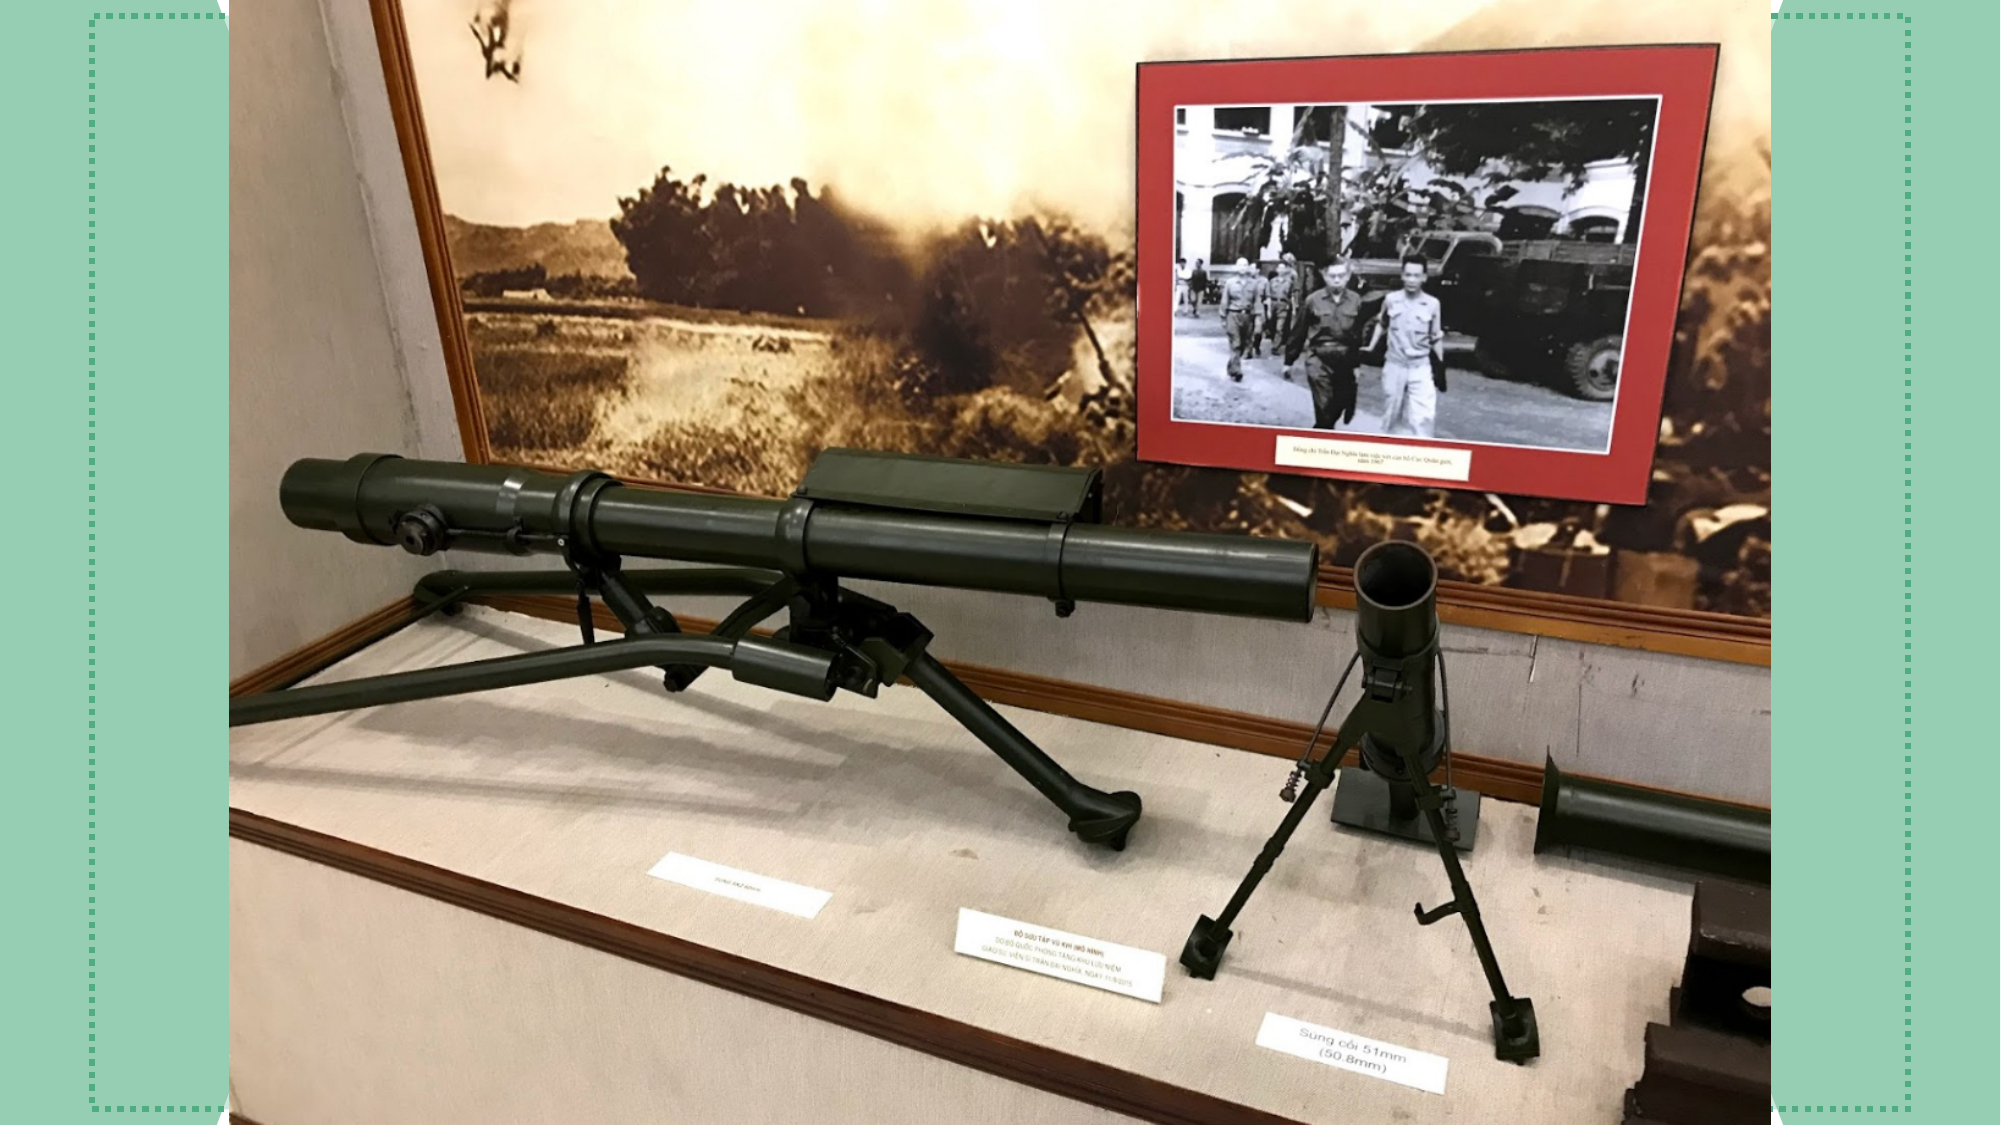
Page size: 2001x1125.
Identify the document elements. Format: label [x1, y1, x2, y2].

picture [228, 0, 1771, 1125]
